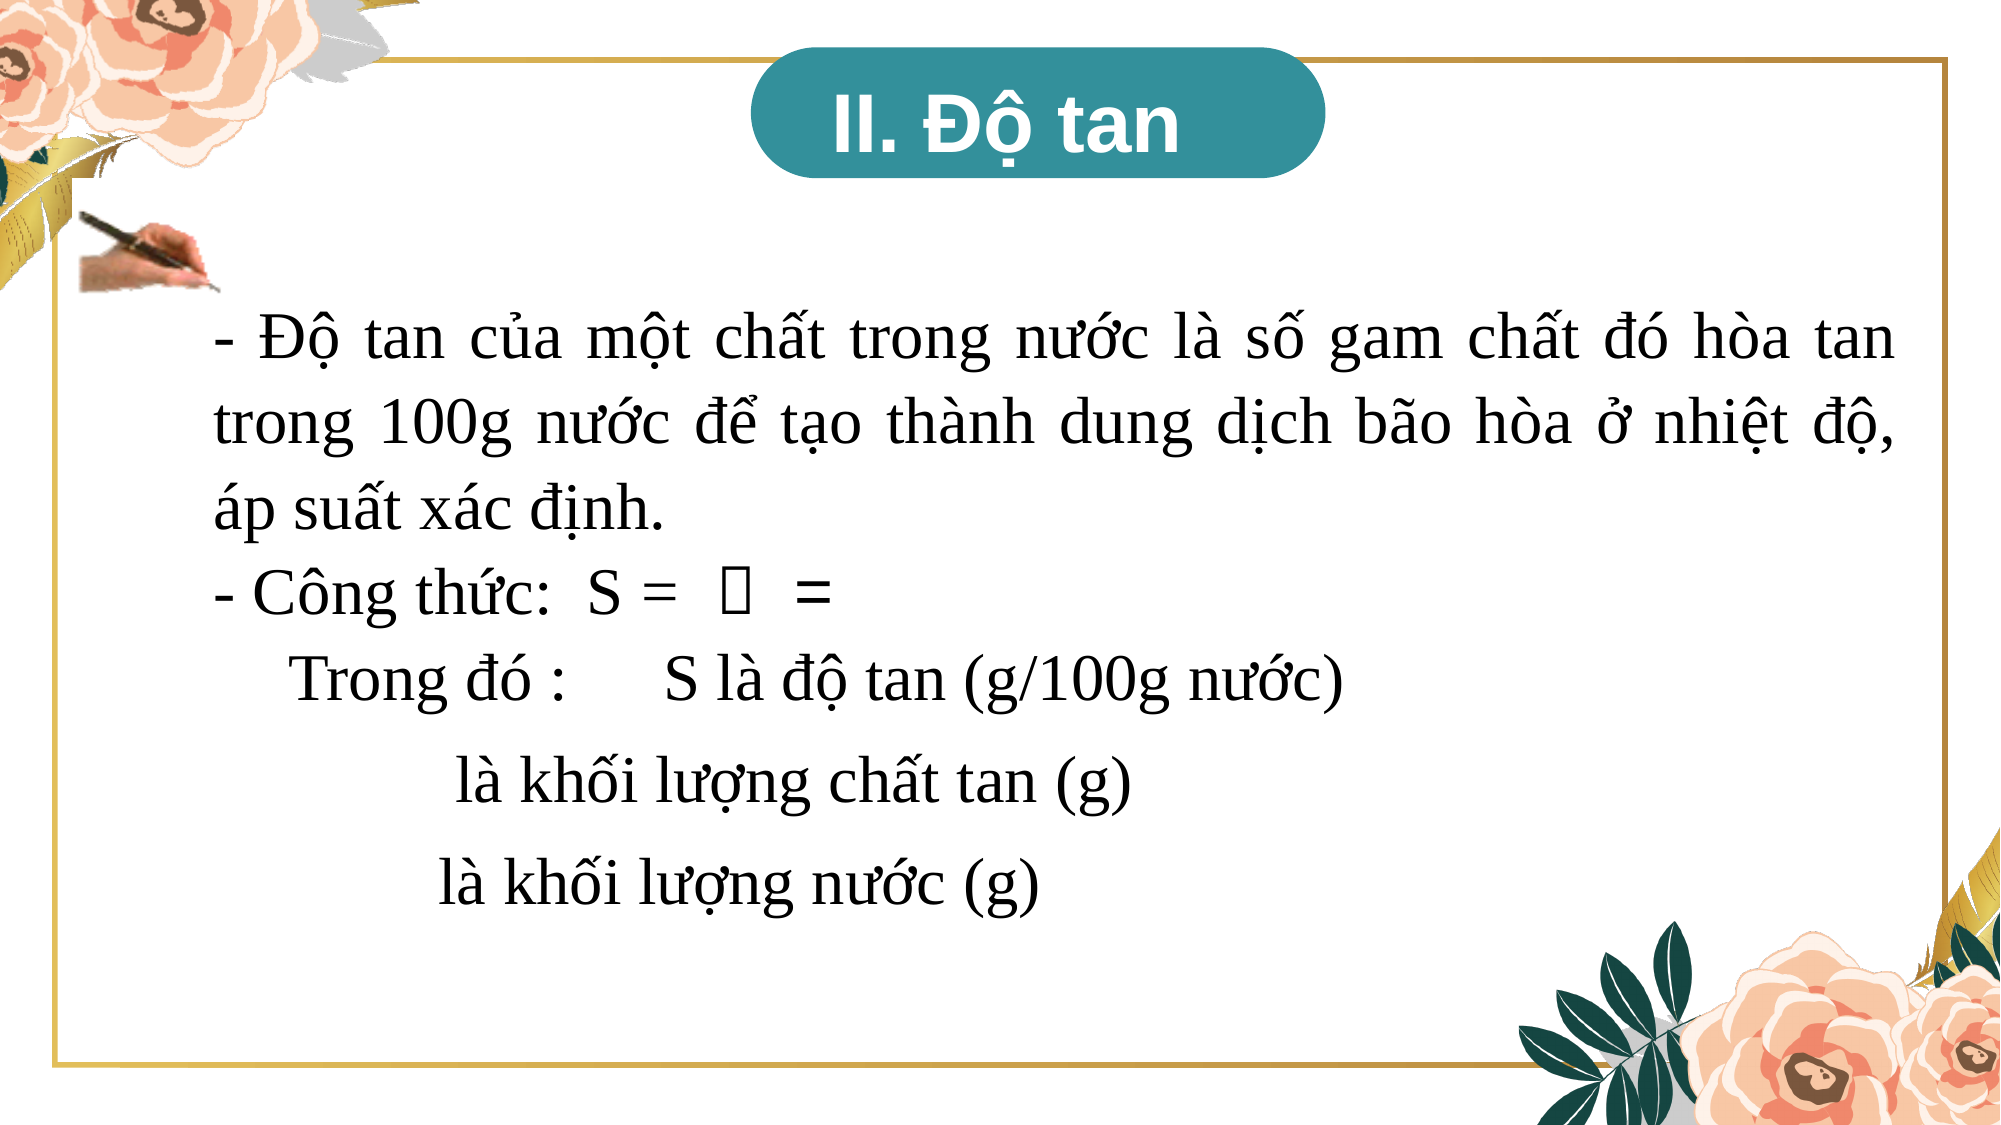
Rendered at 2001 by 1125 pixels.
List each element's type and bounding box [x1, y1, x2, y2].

text_box [750, 47, 1326, 179]
picture [1518, 769, 2000, 1125]
picture [0, 0, 551, 324]
